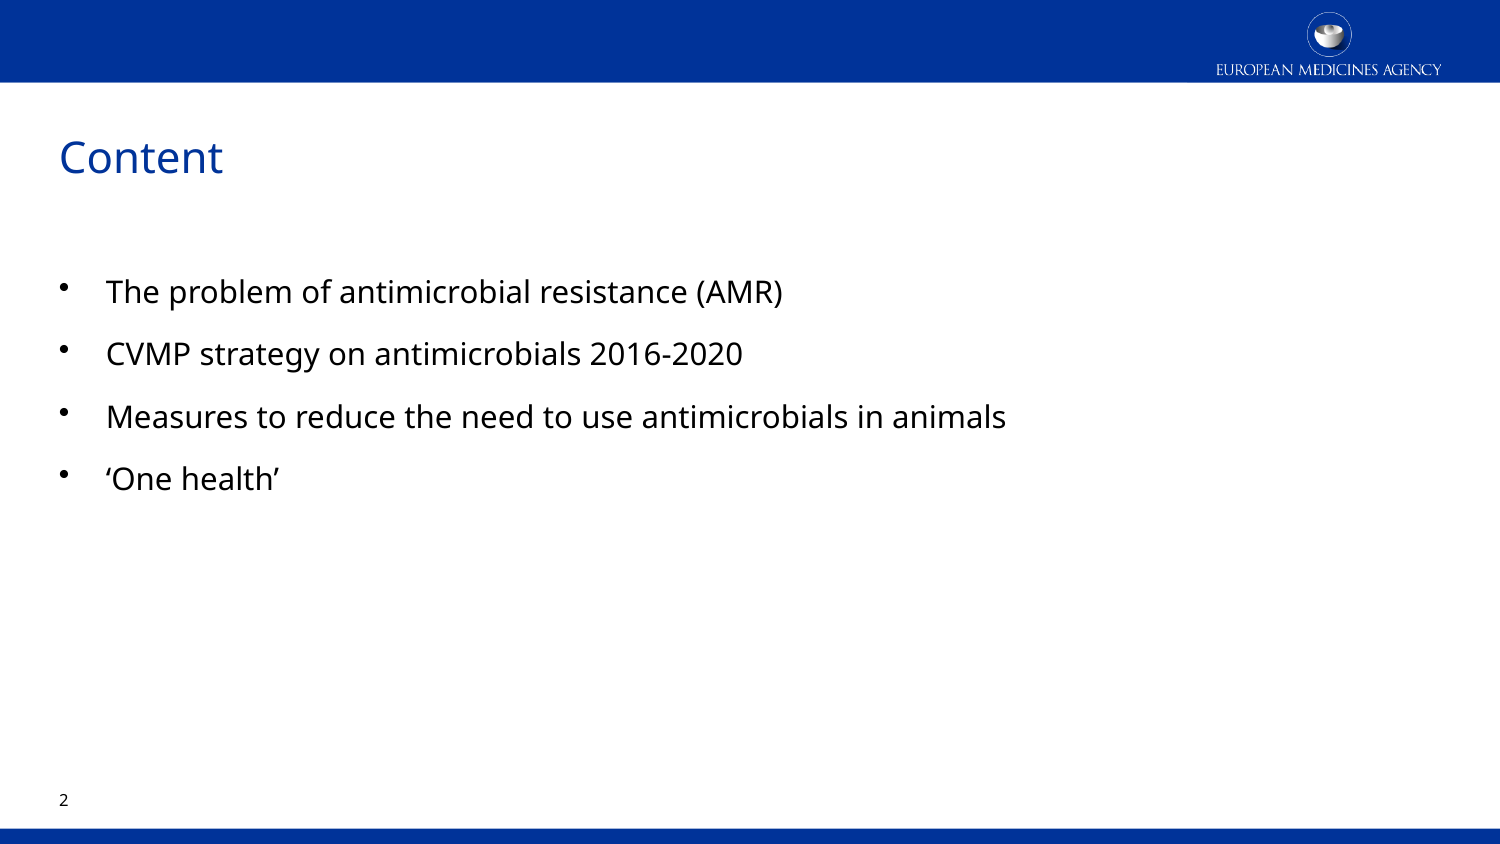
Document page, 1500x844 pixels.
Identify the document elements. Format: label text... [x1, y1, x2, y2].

slide_number 1 [59, 788, 110, 818]
list The problem of antimicrobial resistance (AMR) CVMP strategy on antimicrobials 2016-2020 Measures to reduce the need to use antimicrobials in animals ‘One health’ [58, 265, 1412, 753]
picture [1216, 11, 1441, 77]
title Content [58, 126, 1441, 244]
